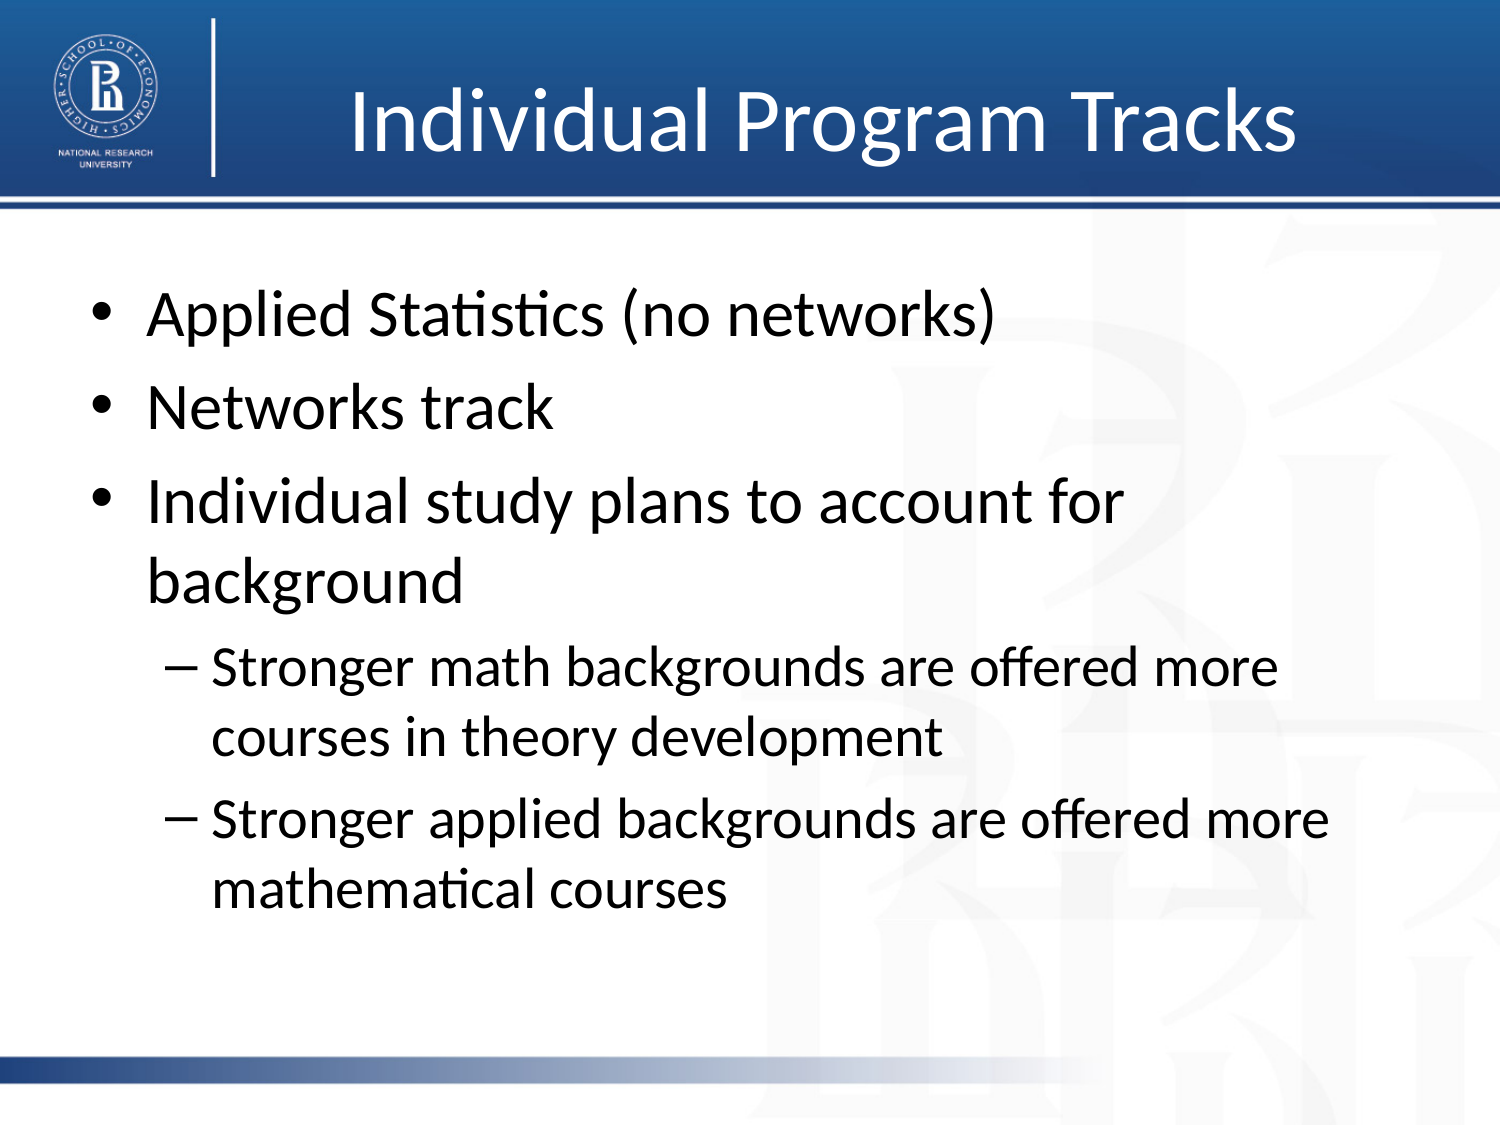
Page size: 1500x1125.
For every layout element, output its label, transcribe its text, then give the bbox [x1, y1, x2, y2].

list Applied Statistics (no networks) Networks track Individual study plans to account for background Stronger math backgrounds are offered more courses in theory development Stronger applied backgrounds are offered more mathematical courses [74, 262, 1426, 1006]
title Individual Program Tracks [223, 44, 1426, 184]
picture [0, 0, 1500, 1125]
